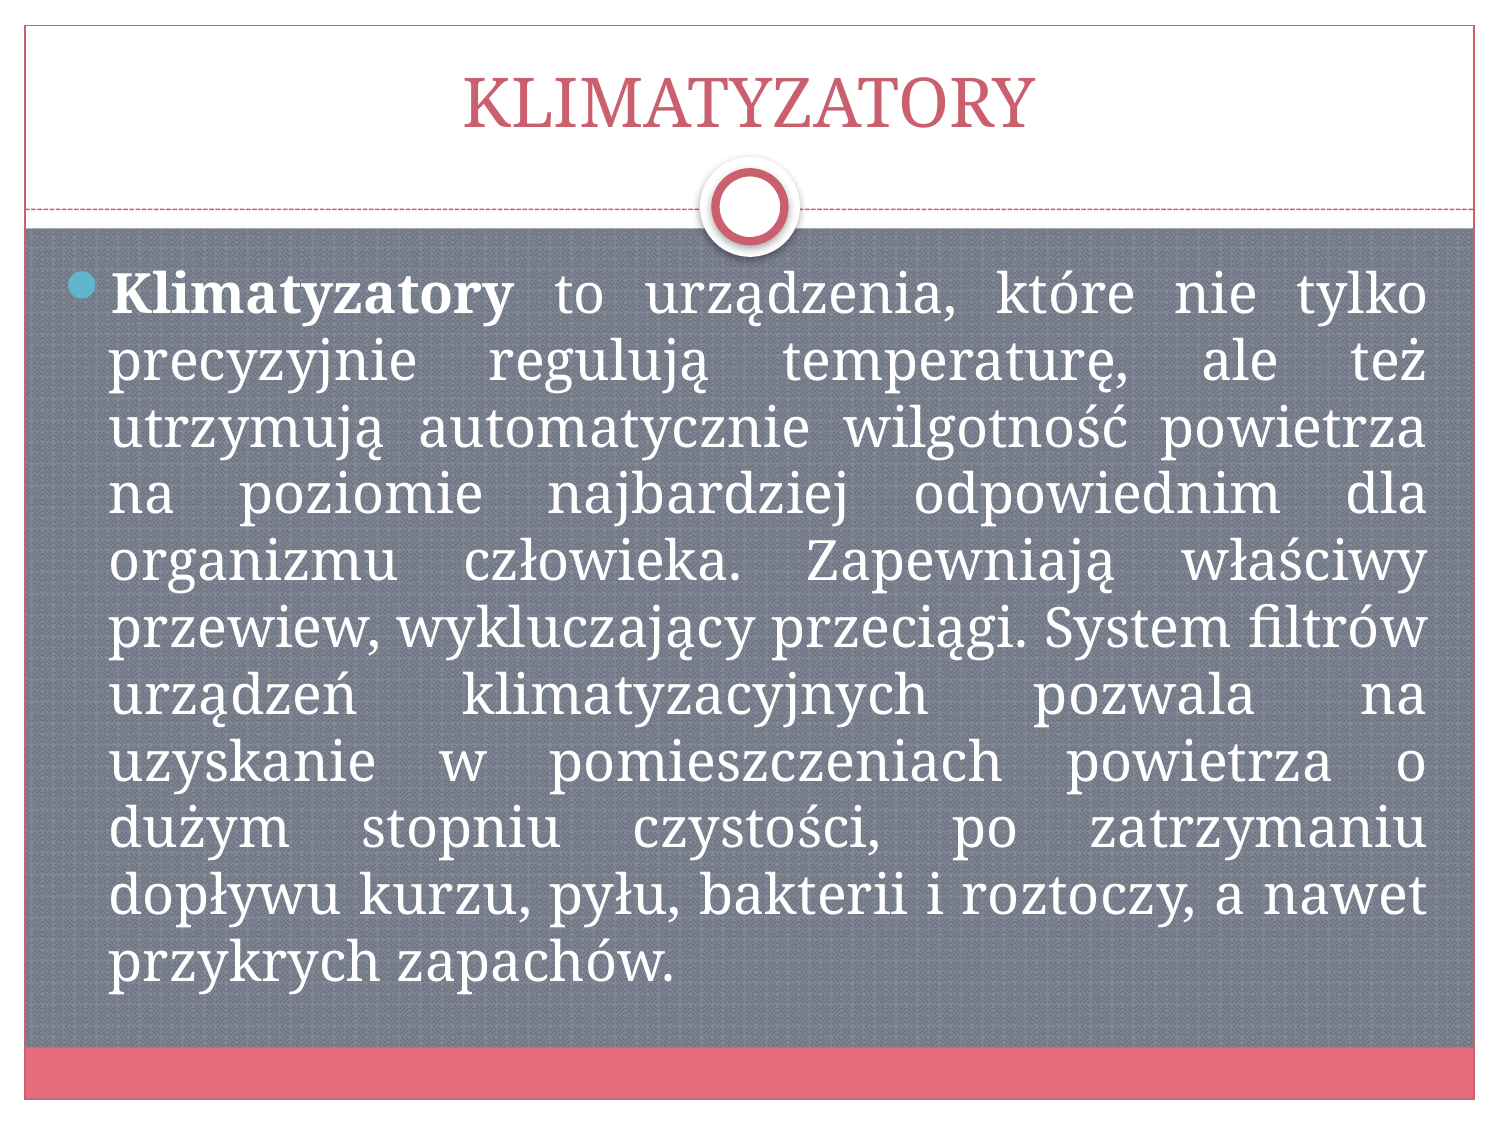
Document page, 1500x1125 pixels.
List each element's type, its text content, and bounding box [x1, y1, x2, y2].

title KLIMATYZATORY [49, 37, 1450, 162]
list Klimatyzatory to urządzenia, które nie tylko precyzyjnie regulują temperaturę, ale też utrzymują automatycznie wilgotność powietrza na poziomie najbardziej odpowiednim dla organizmu człowieka. Zapewniają właściwy przewiew, wykluczający przeciągi. System filtrów urządzeń klimatyzacyjnych pozwala na uzyskanie w pomieszczeniach powietrza o dużym stopniu czystości, po zatrzymaniu dopływu kurzu, pyłu, bakterii i roztoczy, a nawet przykrych zapachów. [49, 250, 1445, 1001]
